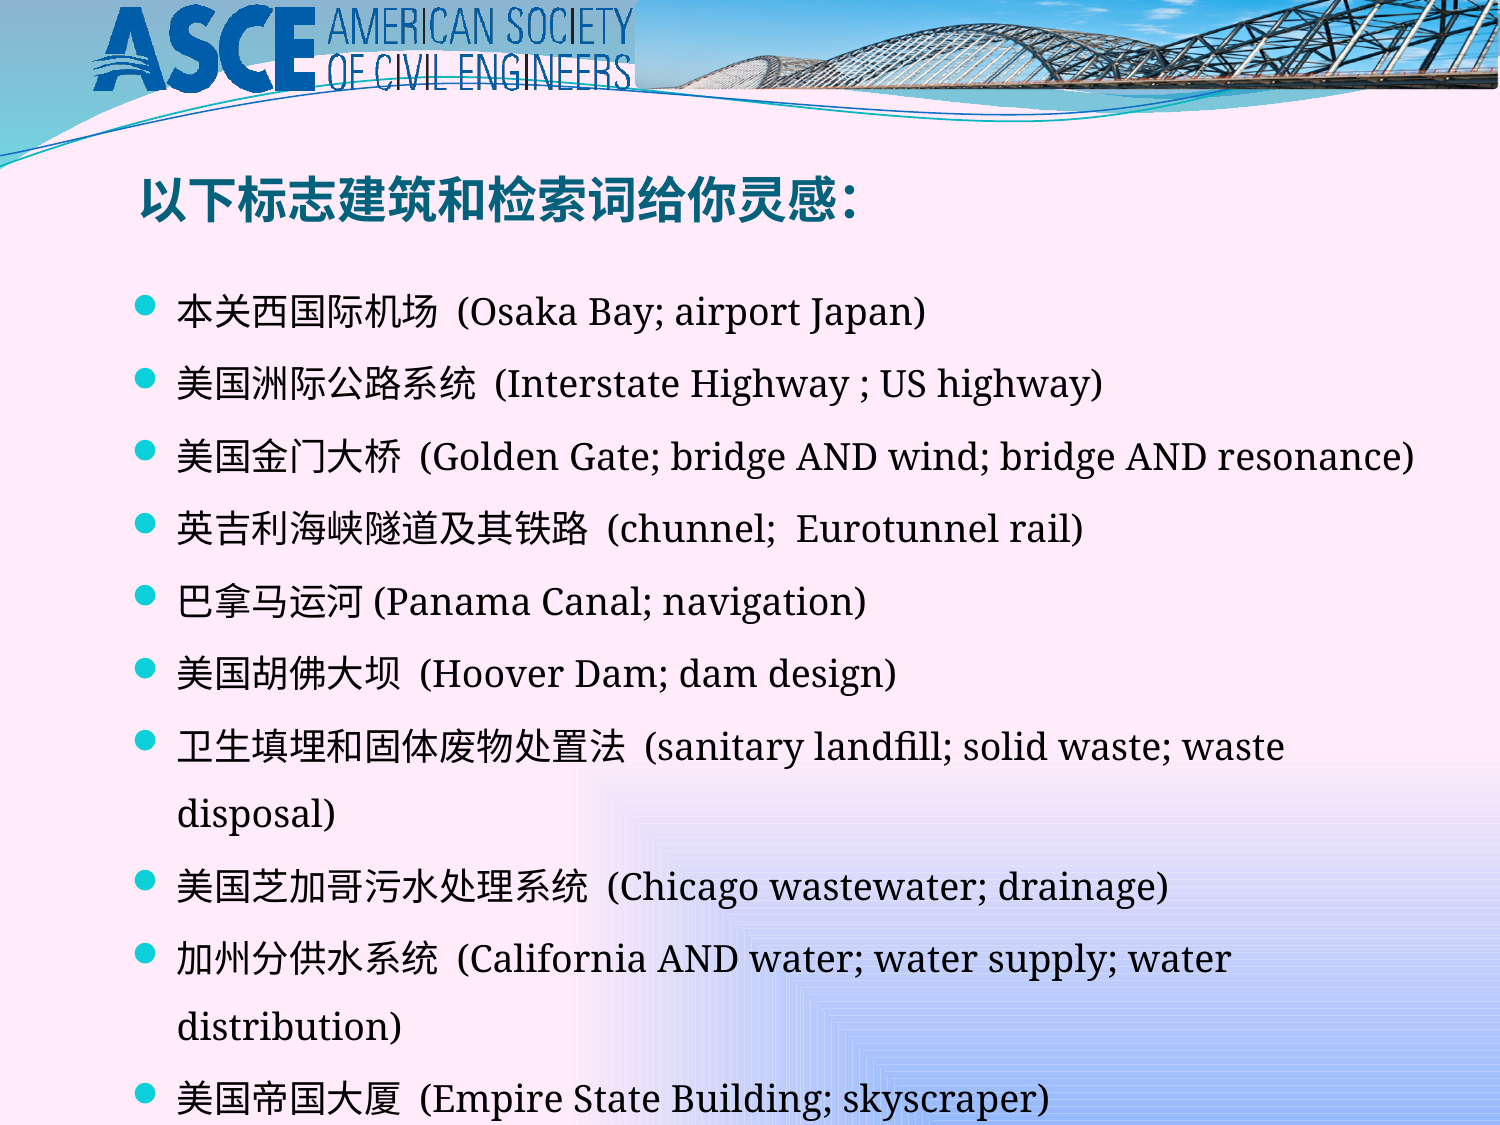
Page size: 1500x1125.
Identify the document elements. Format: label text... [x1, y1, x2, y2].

picture [87, 0, 1500, 98]
text_box 本关西国际机场 (Osaka Bay; airport Japan) 美国洲际公路系统 (Interstate Highway ; US highway) 美国金门大桥 (Golden Gate; bridge AND wind; bridge AND resonance) 英吉利海峡隧道及其铁路 (chunnel; Eurotunnel rail) 巴拿马运河(Panama Canal; navigation) 美国胡佛大坝 (Hoover Dam; dam design) 卫生填埋和固体废物处置法 (sanitary landfill; solid waste; waste disposal) 美国芝加哥污水处理系统 (Chicago wastewater; drainage) 加州分供水系统 (California AND water; water supply; water distribution) 美国帝国大厦 (Empire State Building; skyscraper) 更多典范的建筑实例可至ASCE学会网站查看http://www.asce.org/landmarks [117, 257, 1453, 1125]
text_box 以下标志建筑和检索词给你灵感： [122, 160, 1487, 236]
